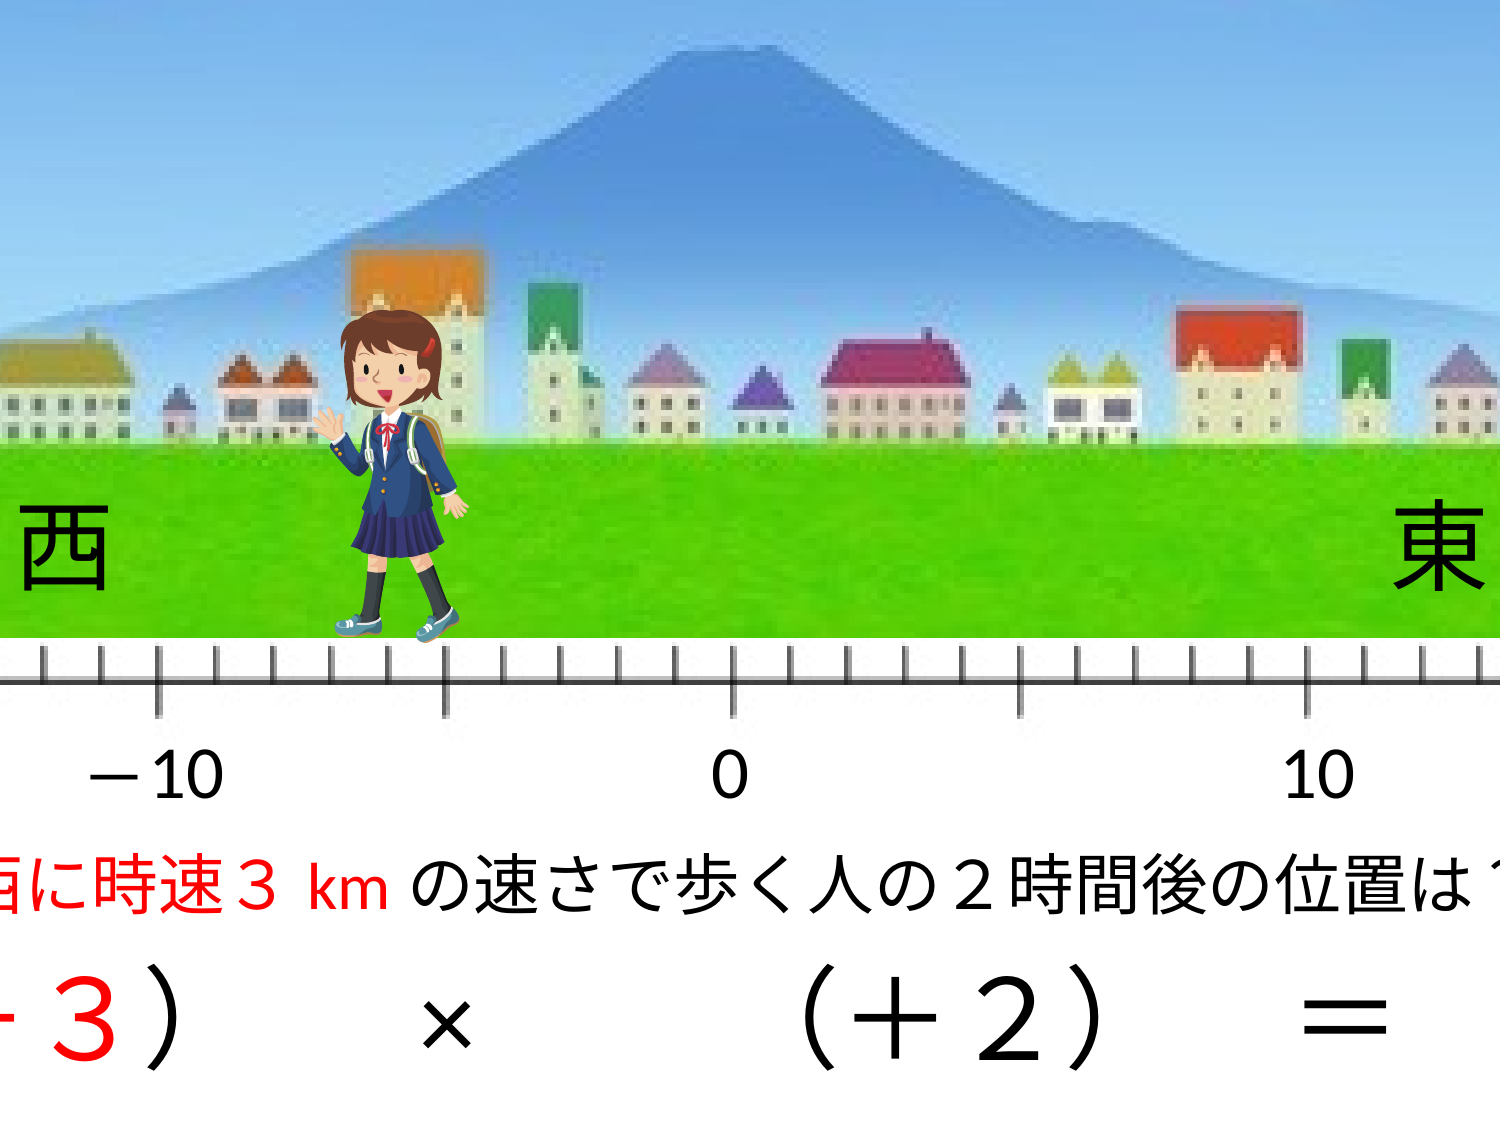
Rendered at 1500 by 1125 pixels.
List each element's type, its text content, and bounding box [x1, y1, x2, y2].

text_box 0 [696, 752, 765, 821]
text_box 10 [1264, 752, 1371, 821]
text_box （－３） × （＋２） ＝ ―６ [0, 941, 1500, 1091]
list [0, 637, 1500, 741]
picture [0, 0, 1500, 644]
text_box ―10 [65, 752, 240, 821]
text_box 西に時速３kmの速さで歩く人の２時間後の位置は？ [0, 835, 1500, 931]
